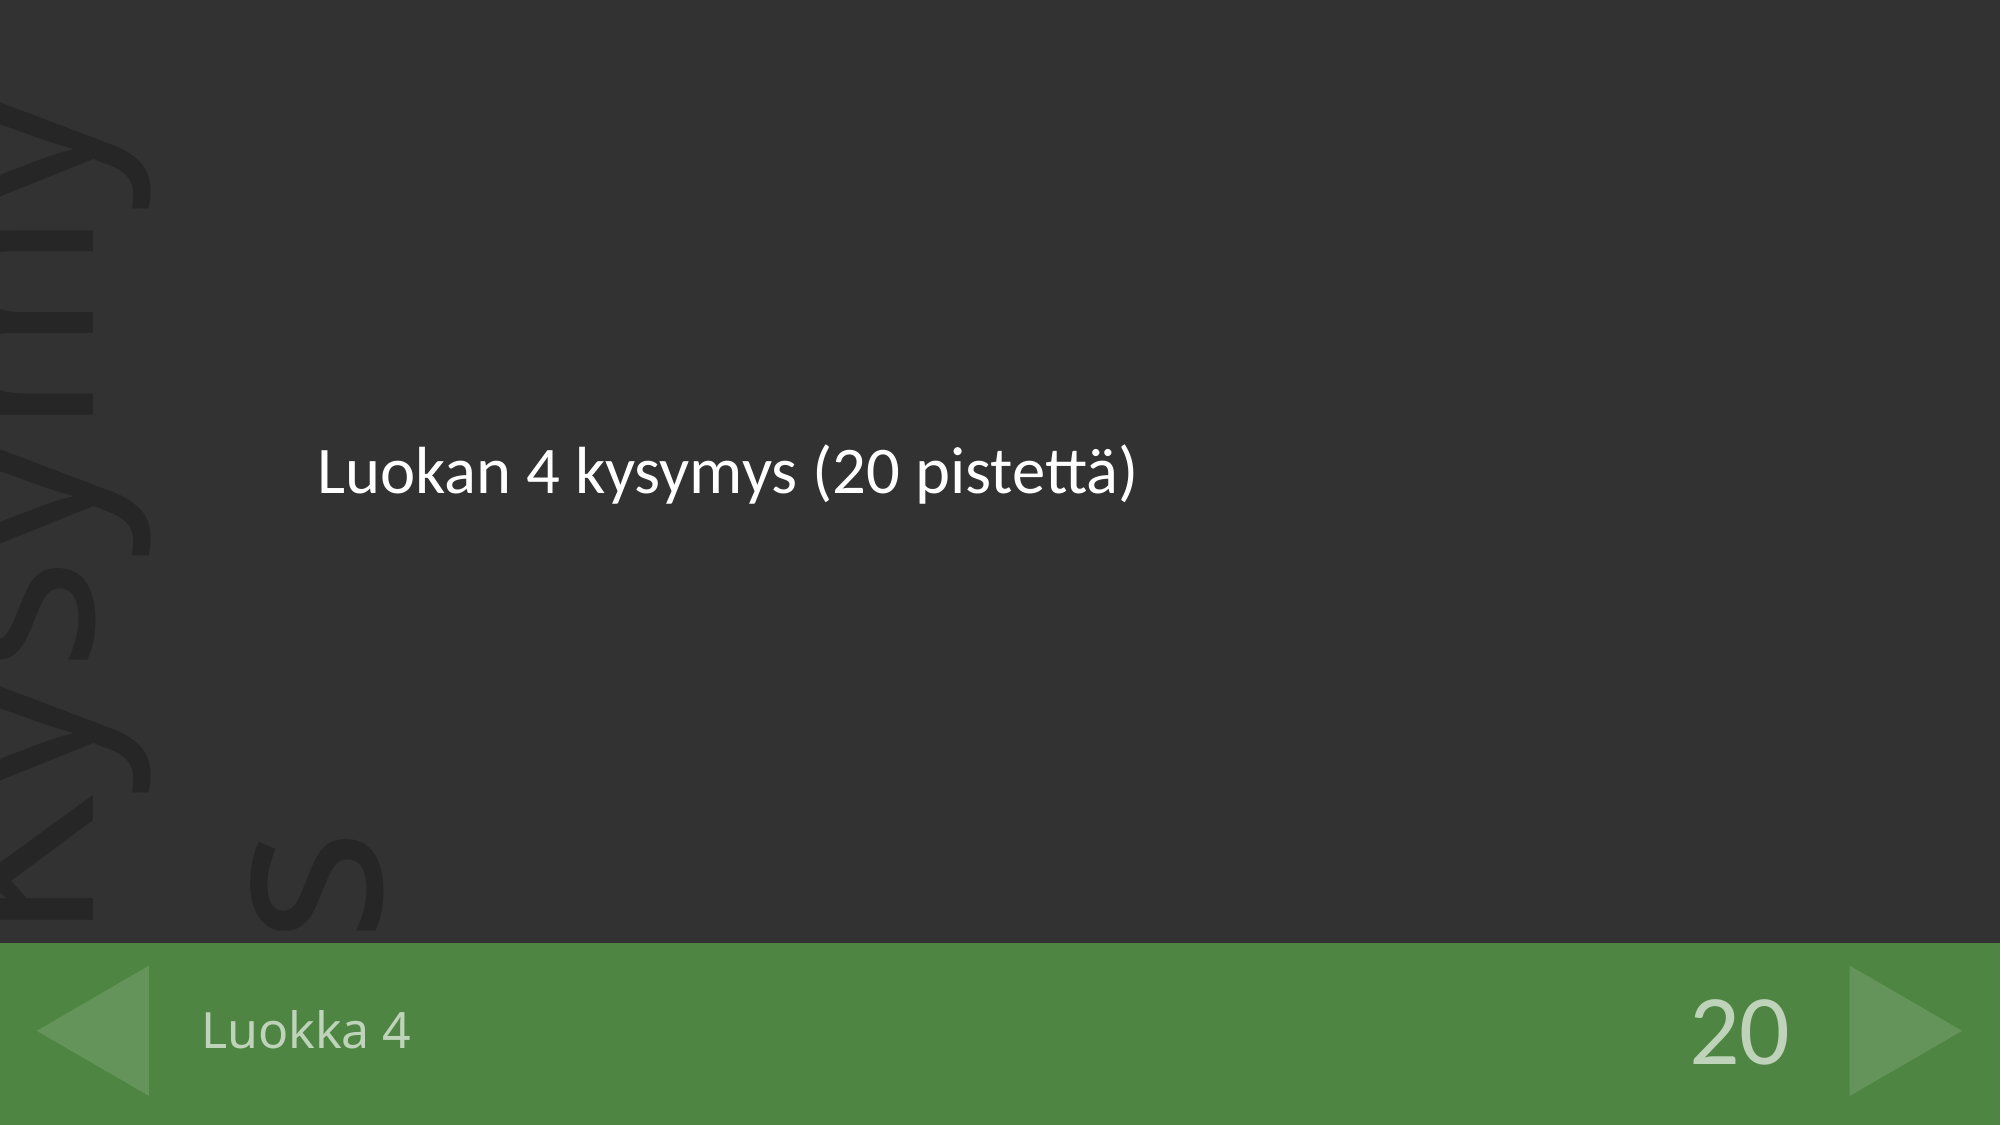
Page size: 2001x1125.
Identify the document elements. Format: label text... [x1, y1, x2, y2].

list Luokan 4 kysymys (20 pistettä) [302, 307, 1760, 636]
title Luokka 4 [185, 967, 1494, 1097]
list 20 [1494, 967, 1806, 1097]
